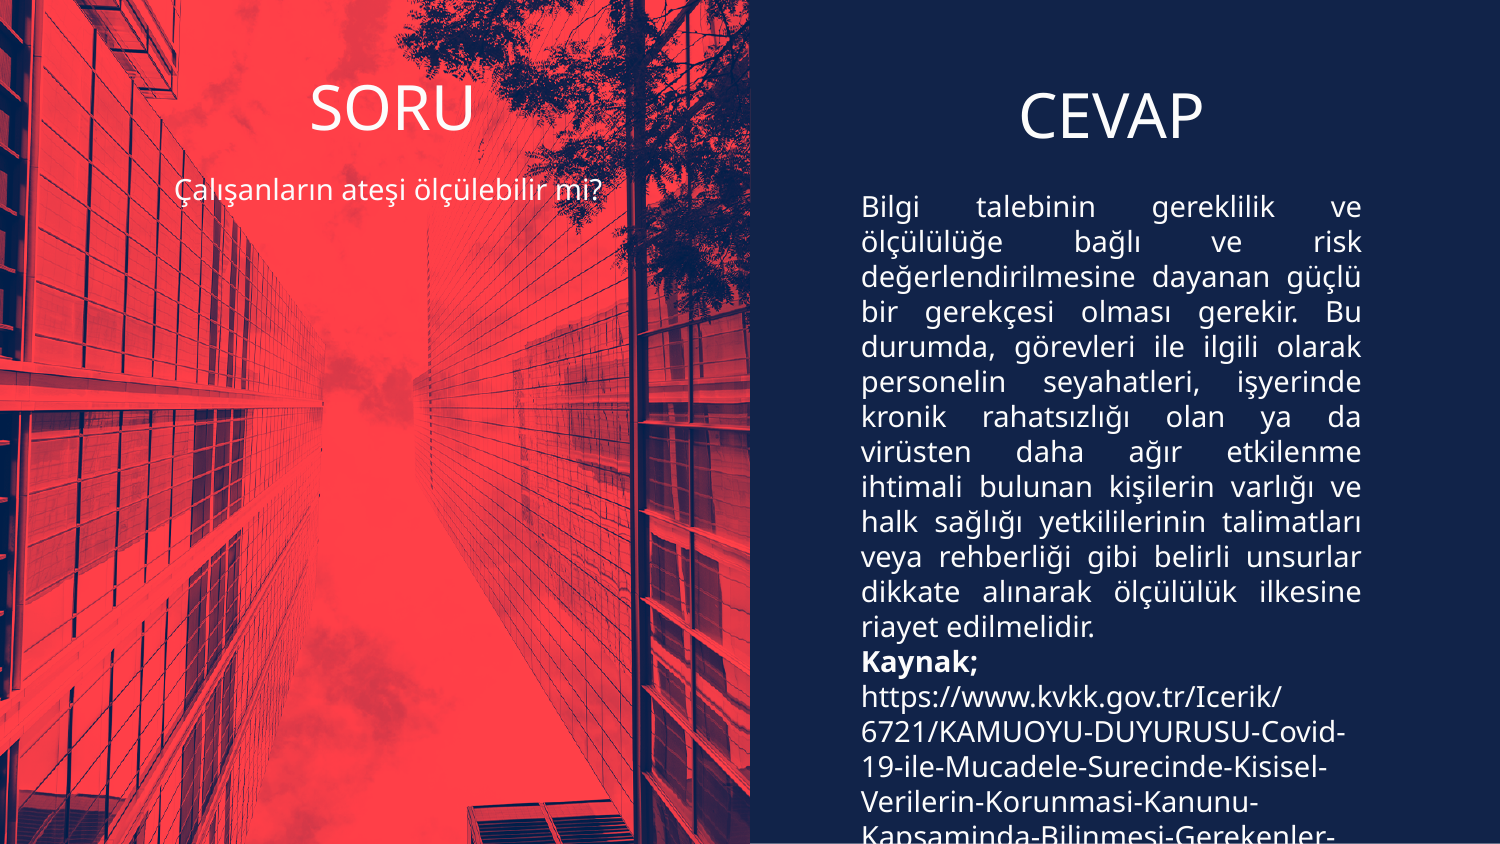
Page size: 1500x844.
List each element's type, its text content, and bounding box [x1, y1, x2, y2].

subtitle Bilgi talebinin gereklilik ve ölçülülüğe bağlı ve risk değerlendirilmesine dayanan güçlü bir gerekçesi olması gerekir. Bu durumda, görevleri ile ilgili olarak personelin seyahatleri, işyerinde kronik rahatsızlığı olan ya da virüsten daha ağır etkilenme ihtimali bulunan kişilerin varlığı ve halk sağlığı yetkililerinin talimatları veya rehberliği gibi belirli unsurlar dikkate alınarak ölçülülük ilkesine riayet edilmelidir. Kaynak; https://www.kvkk.gov.tr/Icerik/6721/KAMUOYU-DUYURUSU-Covid-19-ile-Mucadele-Surecinde-Kisisel-Verilerin-Korunmasi-Kanunu-Kapsaminda-Bilinmesi-Gerekenler- [845, 182, 1378, 799]
picture [0, 0, 751, 844]
subtitle CEVAP [845, 45, 1378, 182]
